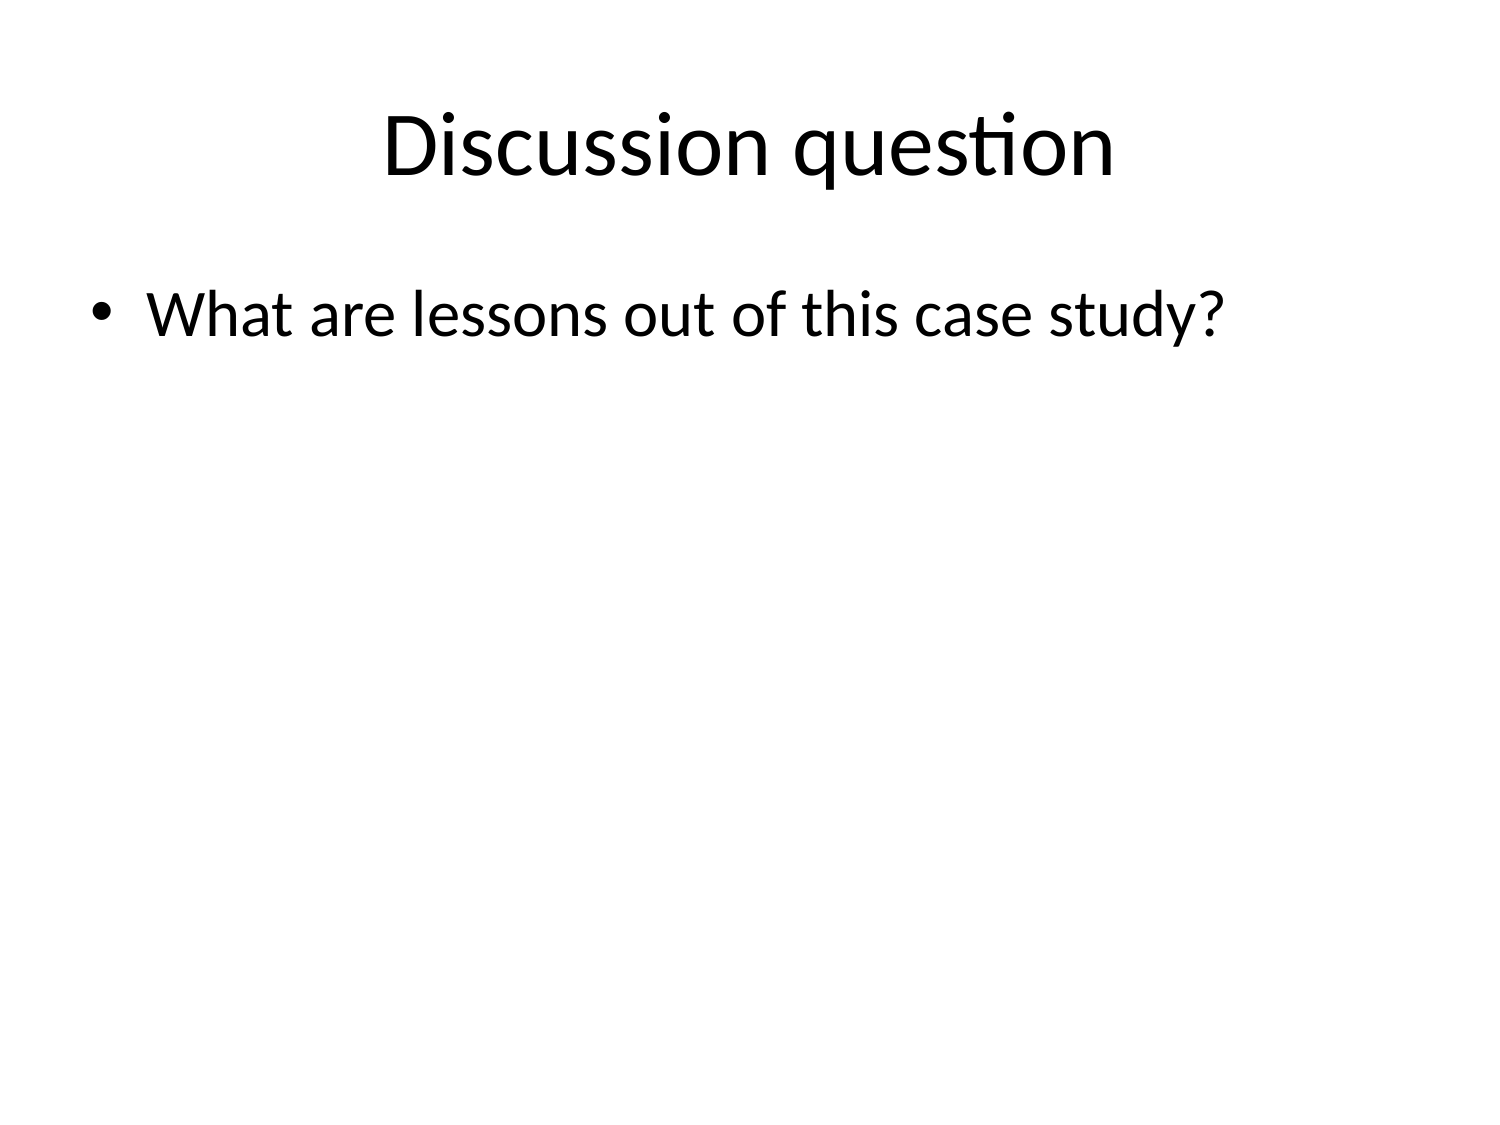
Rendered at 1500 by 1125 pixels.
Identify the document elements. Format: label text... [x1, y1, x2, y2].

list What are lessons out of this case study? [75, 262, 1425, 1005]
title Discussion question [75, 45, 1425, 233]
